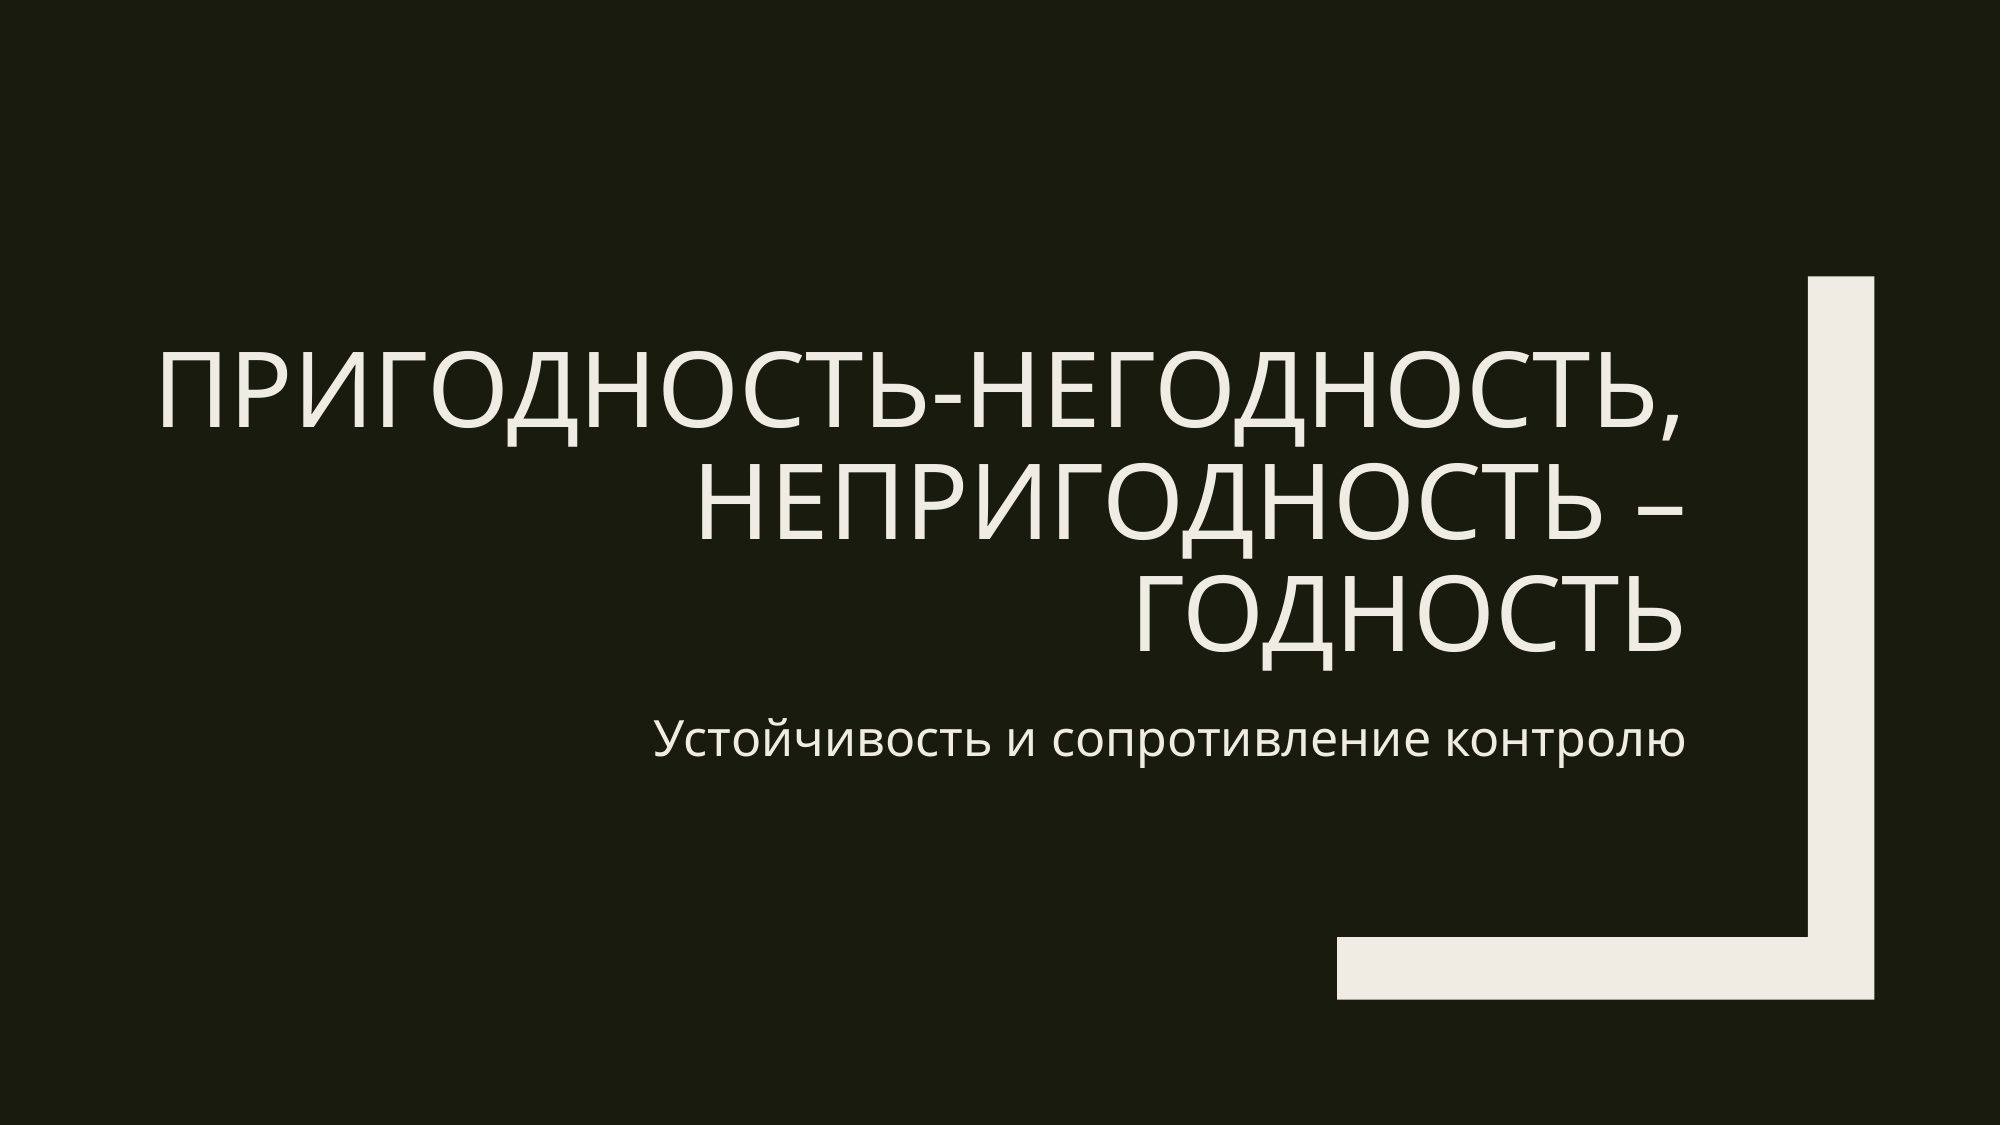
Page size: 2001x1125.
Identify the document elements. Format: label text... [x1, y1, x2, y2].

title пригодность-негодность, Непригодность – годность [125, 213, 1703, 682]
list Устойчивость и сопротивление контролю [125, 691, 1703, 880]
